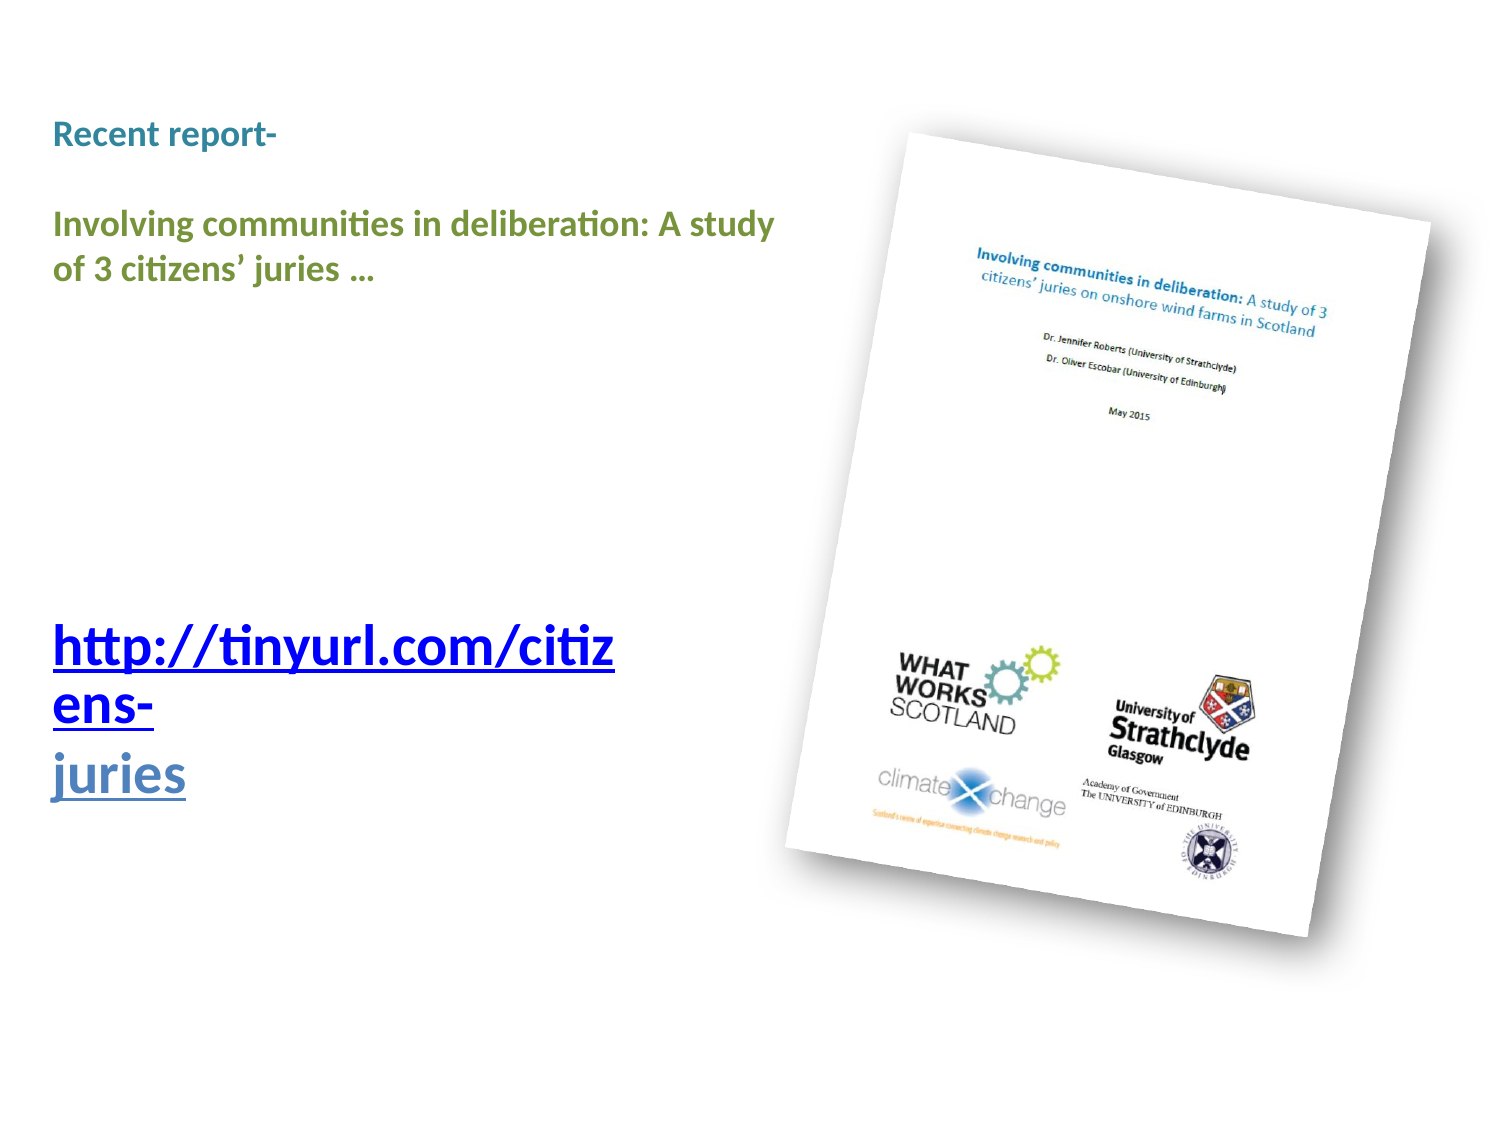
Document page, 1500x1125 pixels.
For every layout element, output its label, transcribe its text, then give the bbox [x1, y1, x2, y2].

title Recent report- Involving communities in deliberation: A study of 3 citizens’ juries … [37, 101, 825, 462]
picture [903, 133, 1130, 171]
text_box http://tinyurl.com/citizens-juries [37, 599, 647, 755]
picture [1081, 897, 1314, 937]
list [783, 171, 1432, 897]
